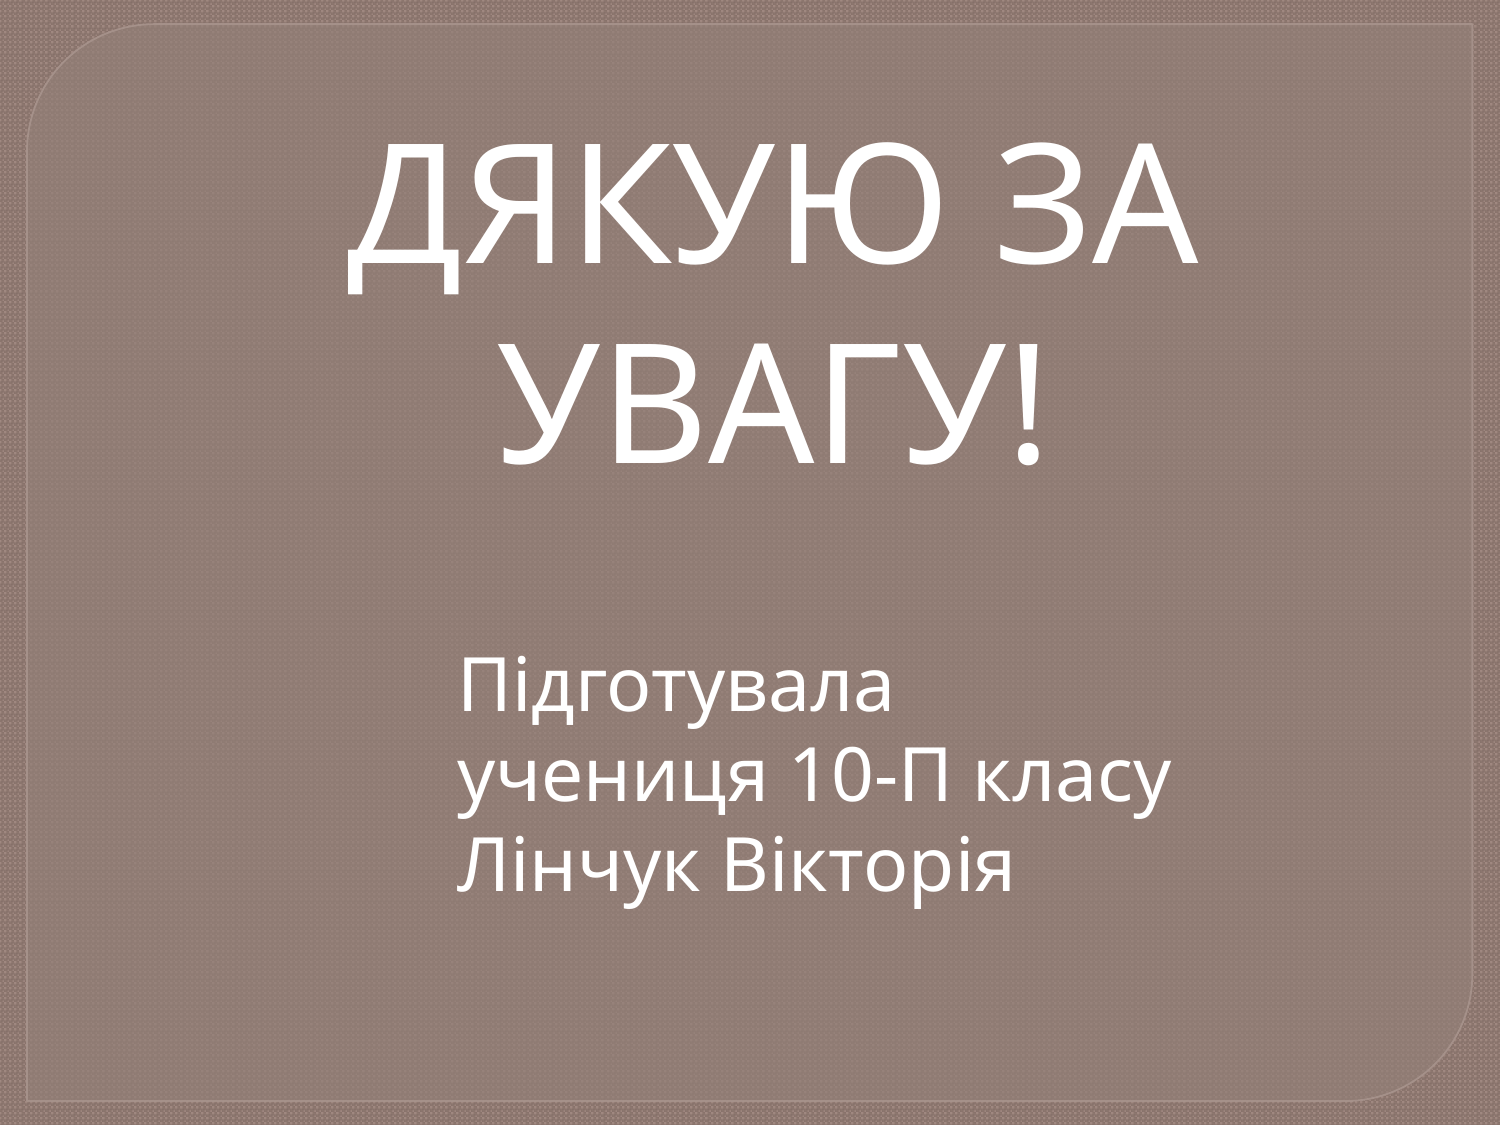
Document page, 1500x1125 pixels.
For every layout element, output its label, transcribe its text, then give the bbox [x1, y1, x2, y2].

text_box Підготувала учениця 10-П класу Лінчук Вікторія [442, 629, 1388, 914]
text_box ДЯКУЮ ЗА УВАГУ! [135, 89, 1412, 505]
